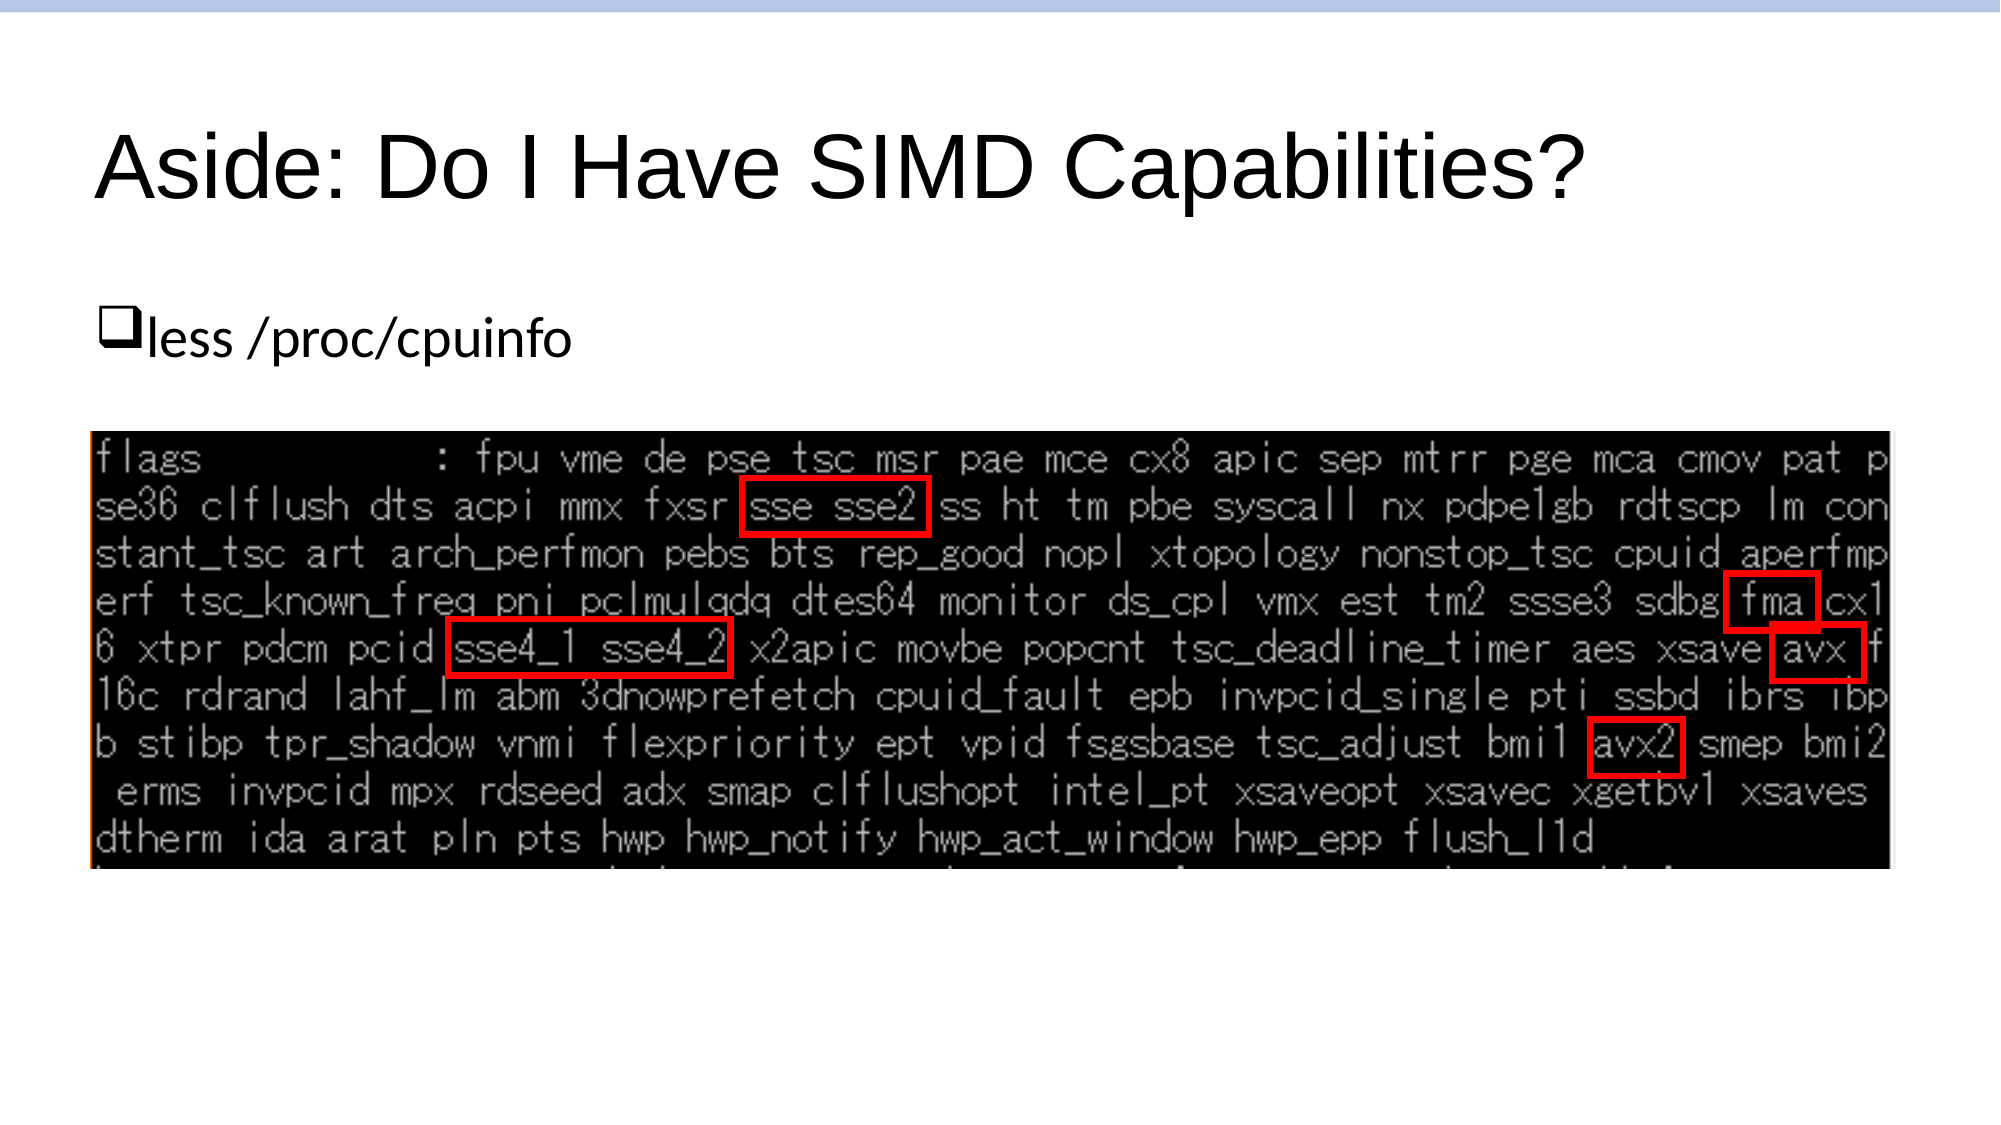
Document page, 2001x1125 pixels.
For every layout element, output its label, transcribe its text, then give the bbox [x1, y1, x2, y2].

list less /proc/cpuinfo [79, 299, 1921, 1014]
title Aside: Do I Have SIMD Capabilities? [79, 59, 1921, 278]
picture [90, 431, 1896, 869]
